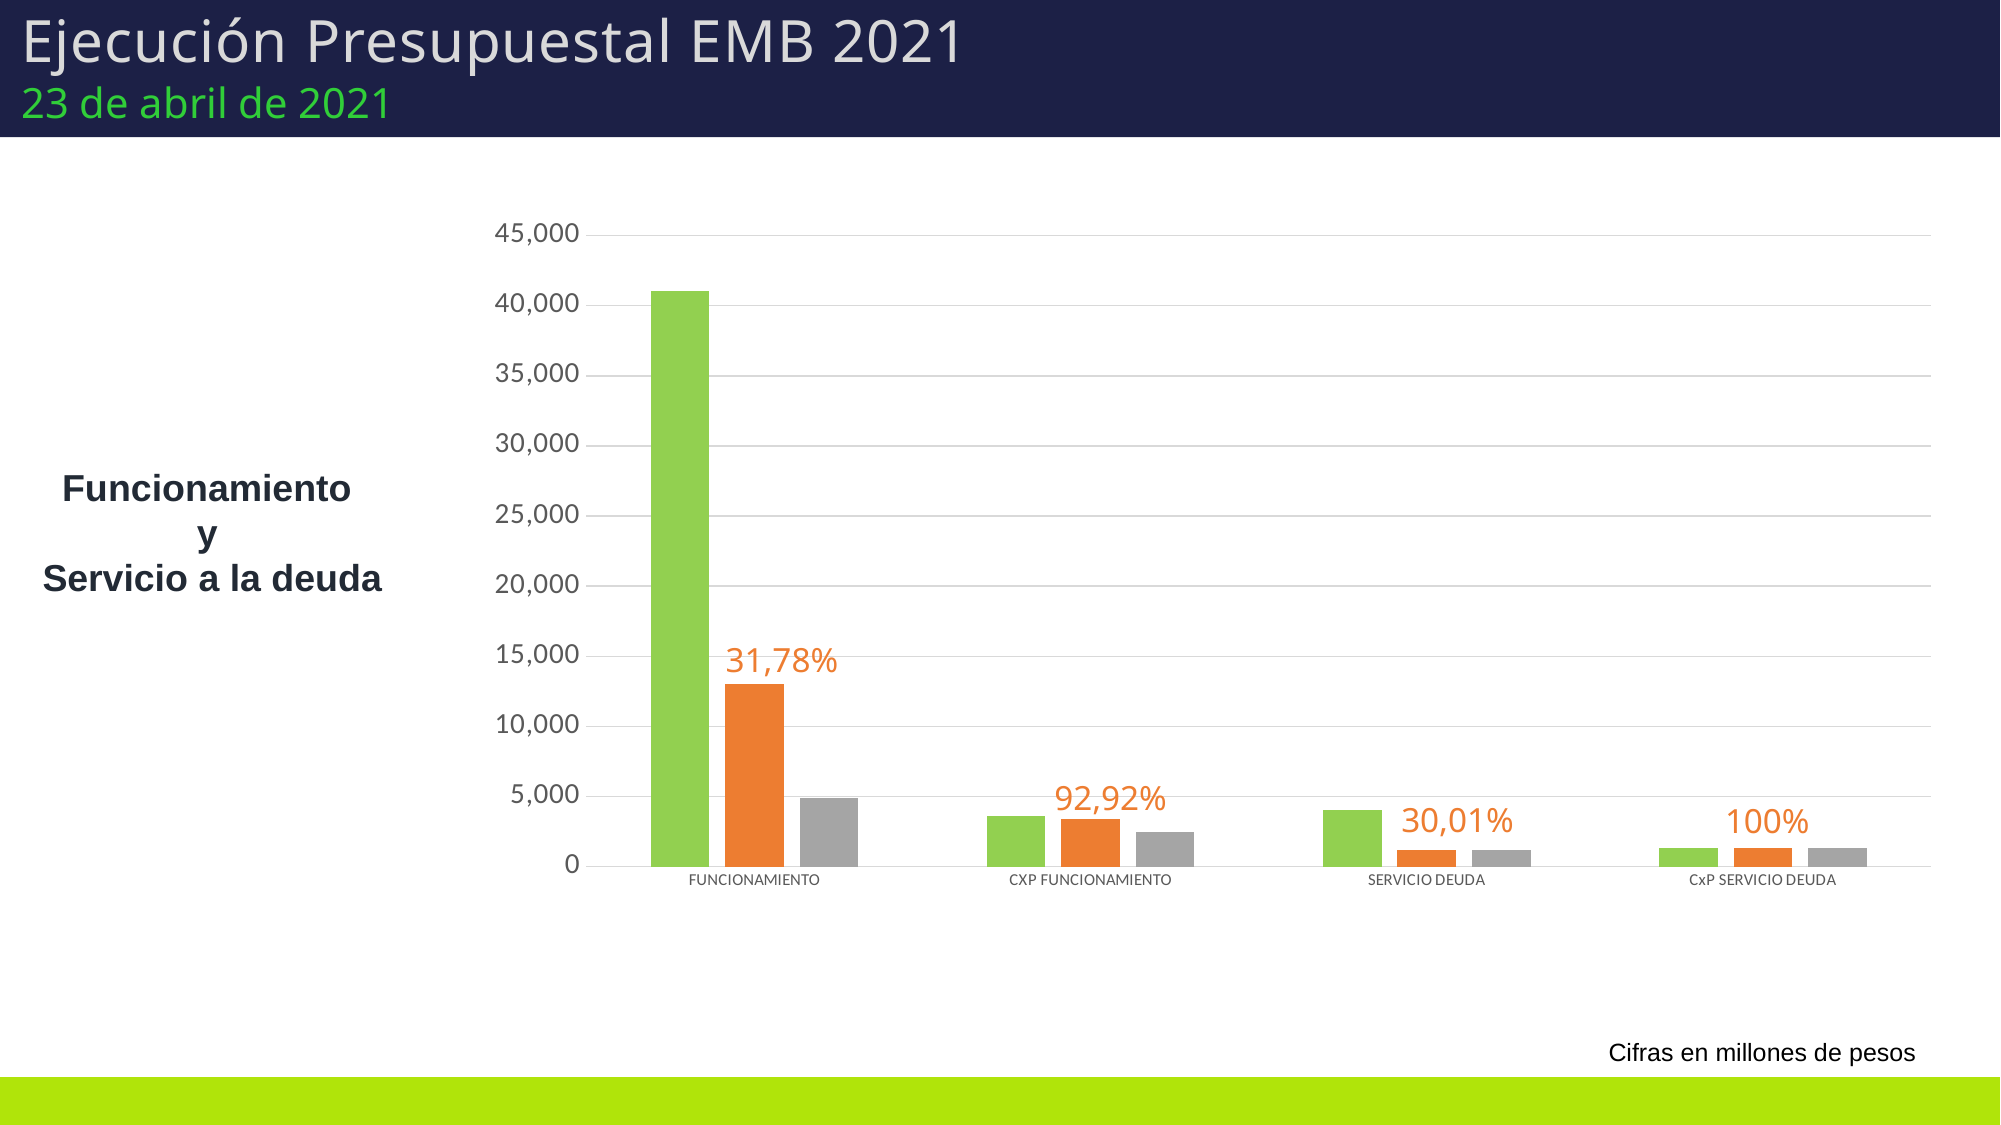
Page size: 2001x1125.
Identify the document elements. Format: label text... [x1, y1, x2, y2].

text_box [0, 1077, 2000, 1125]
text_box Funcionamiento y Servicio a la deuda [19, 456, 356, 606]
text_box Ejecución Presupuestal EMB 2021 23 de abril de 2021 [19, 10, 1626, 128]
chart [356, 207, 1969, 1112]
text_box [0, 0, 2000, 138]
